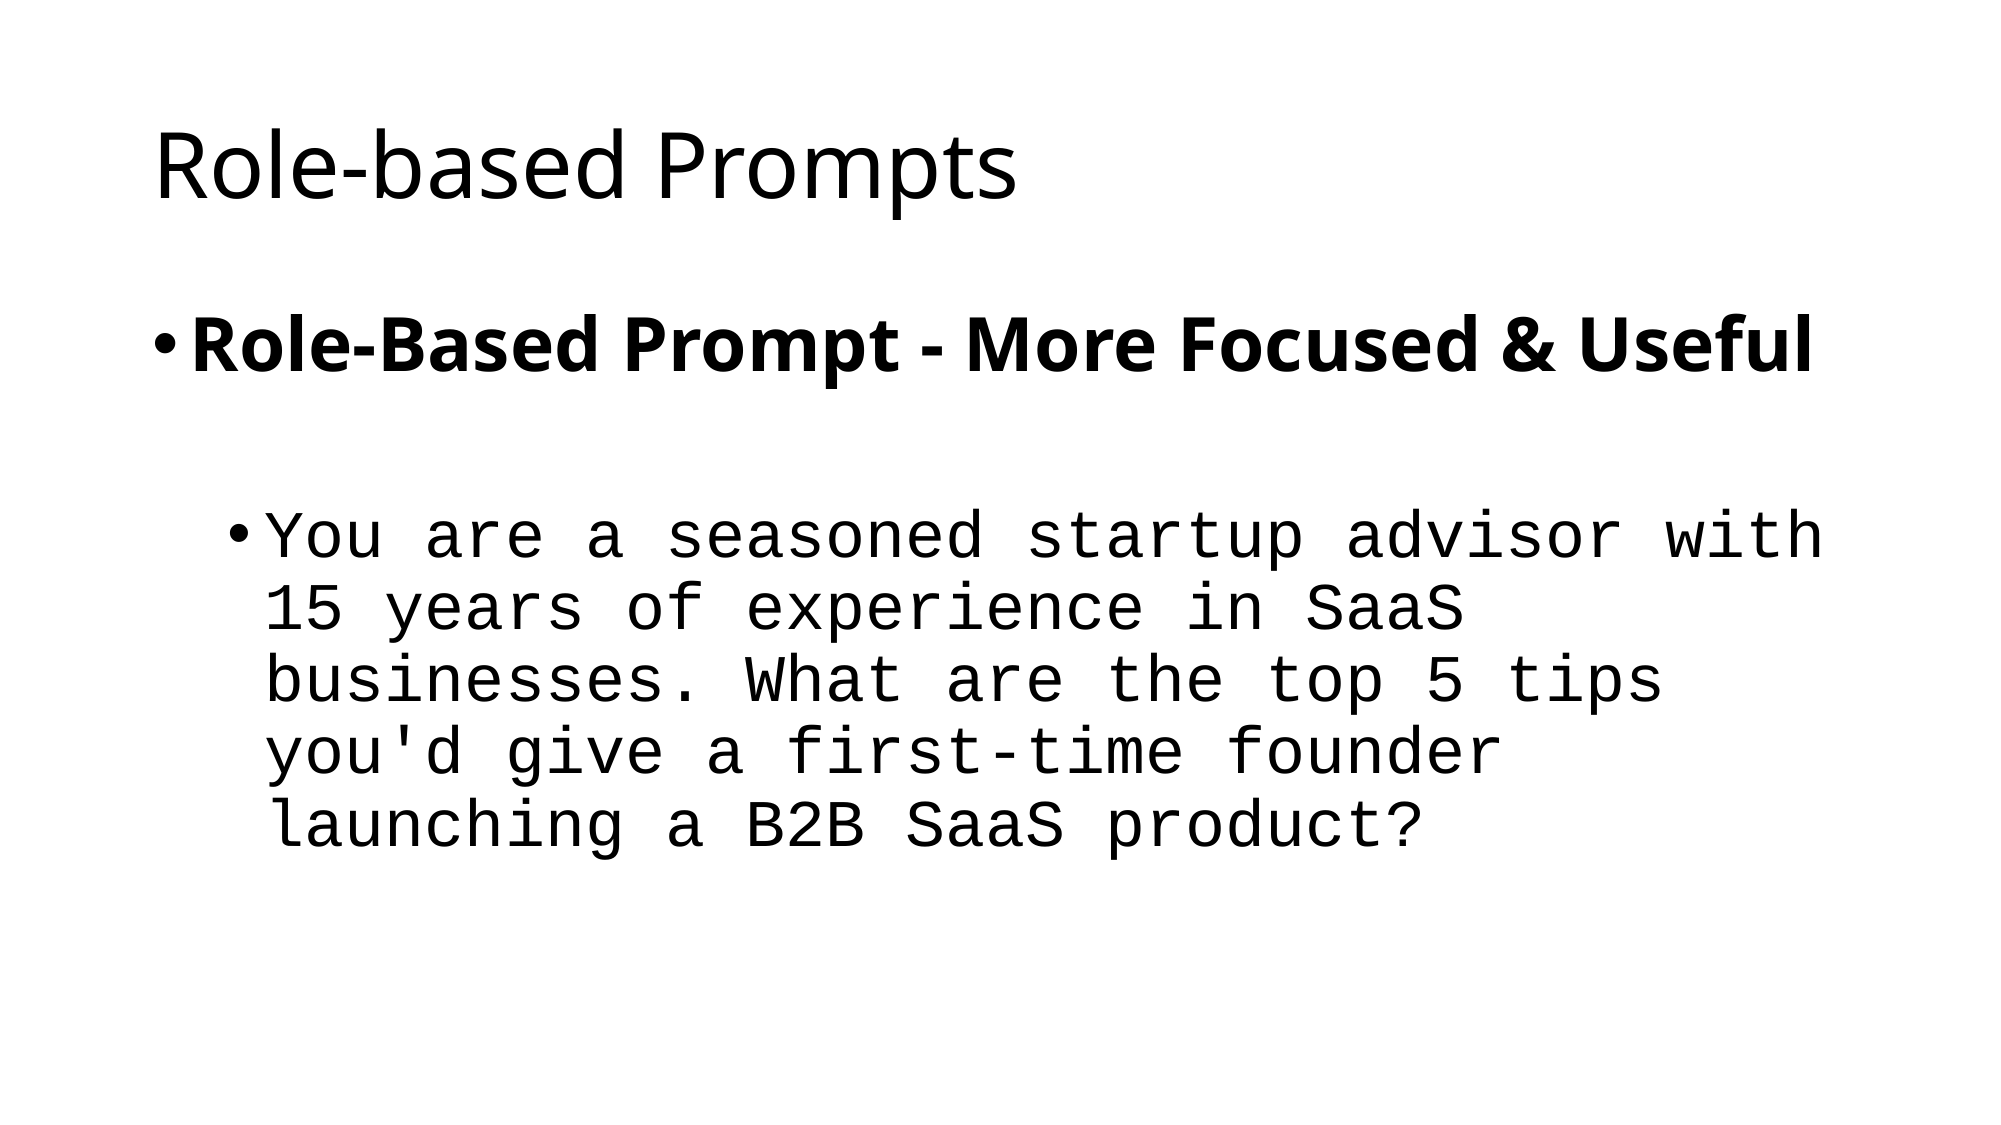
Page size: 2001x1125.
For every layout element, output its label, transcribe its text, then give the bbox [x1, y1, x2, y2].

title Role-based Prompts [137, 59, 1863, 278]
list Role-Based Prompt - More Focused & Useful You are a seasoned startup advisor with 15 years of experience in SaaS businesses. What are the top 5 tips you'd give a first-time founder launching a B2B SaaS product? [137, 299, 1863, 1014]
